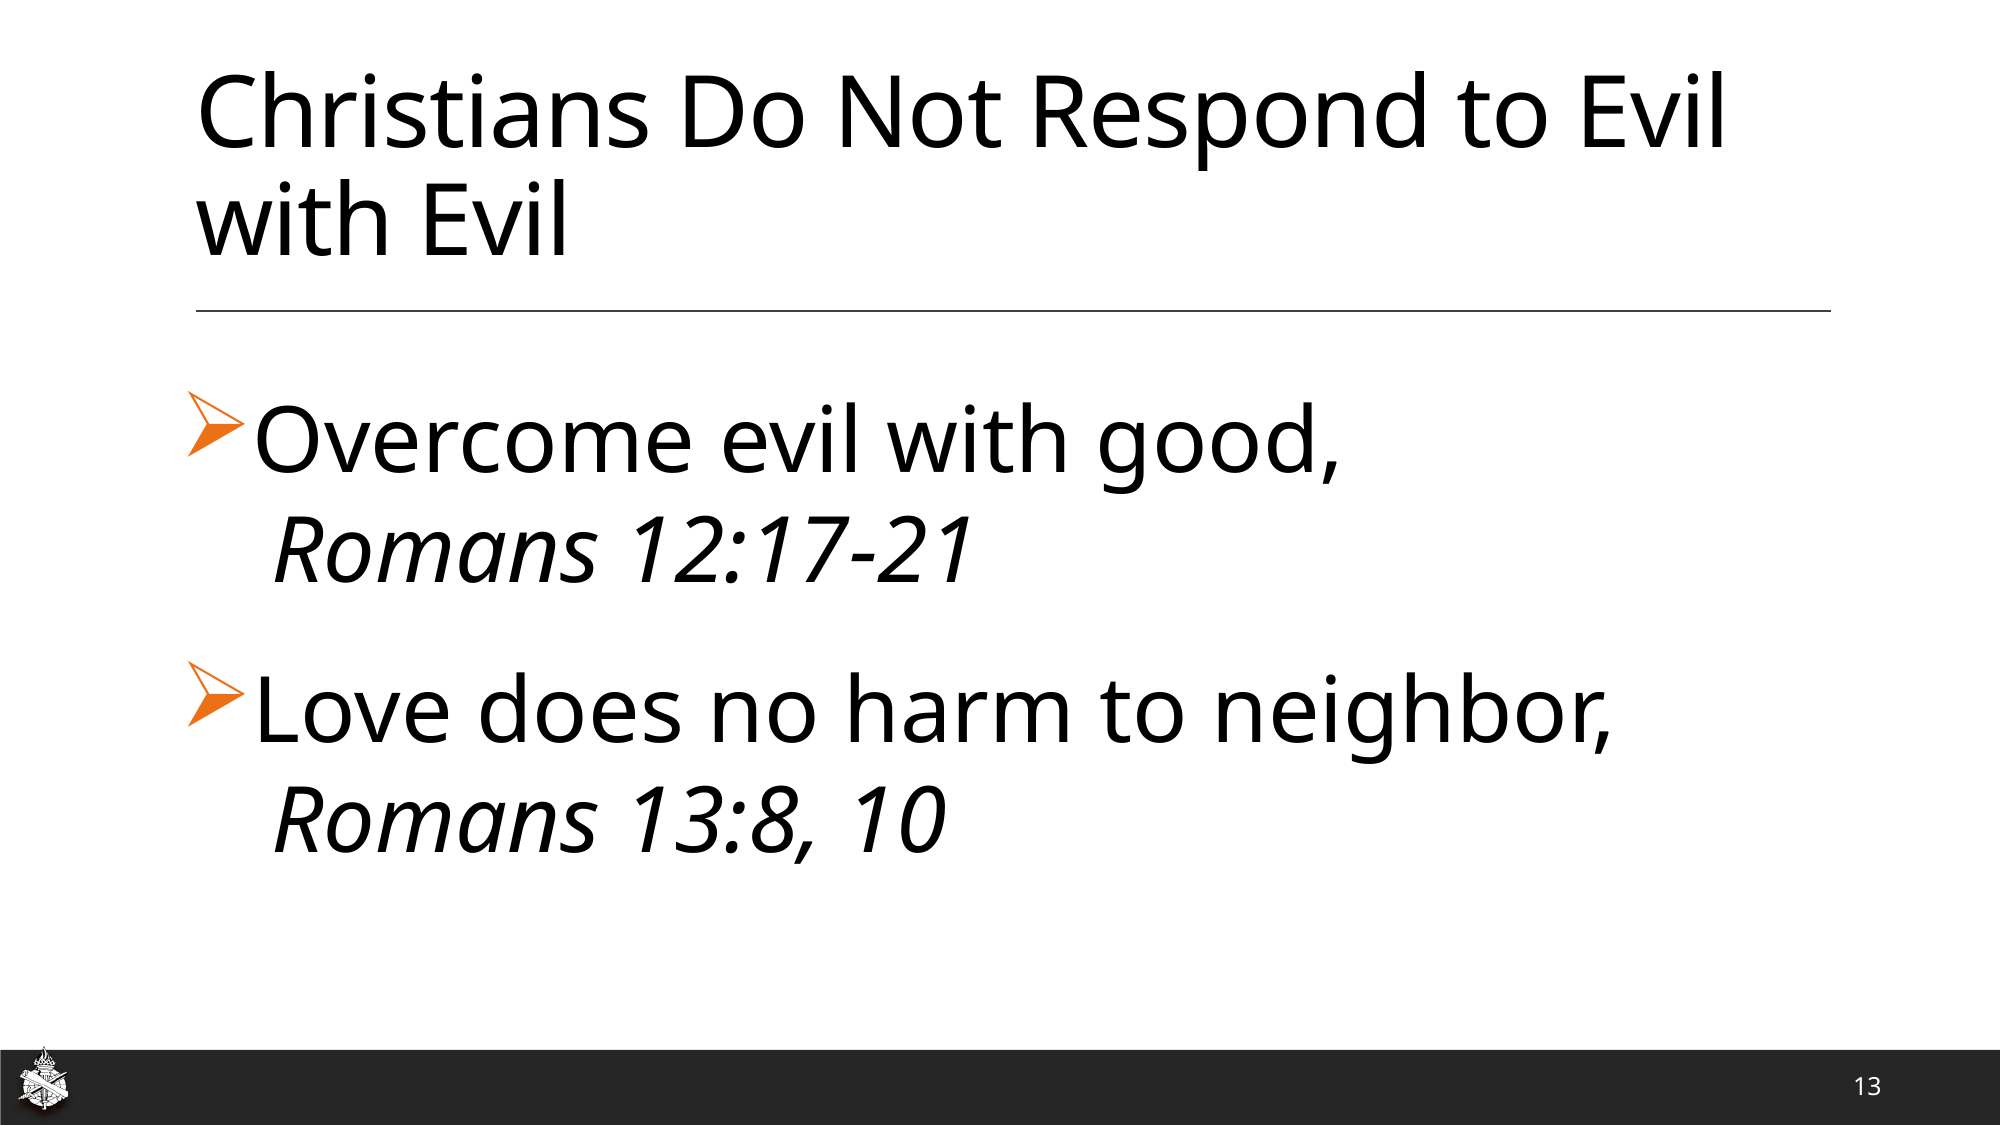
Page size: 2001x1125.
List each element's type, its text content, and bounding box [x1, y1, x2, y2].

picture [17, 1046, 70, 1111]
title Christians Do Not Respond to Evil with Evil [180, 47, 1830, 285]
list Overcome evil with good, Romans 12:17-21 Love does no harm to neighbor, Romans 13:8, 10 [180, 372, 1830, 984]
slide_number 13 [1803, 1057, 1932, 1118]
